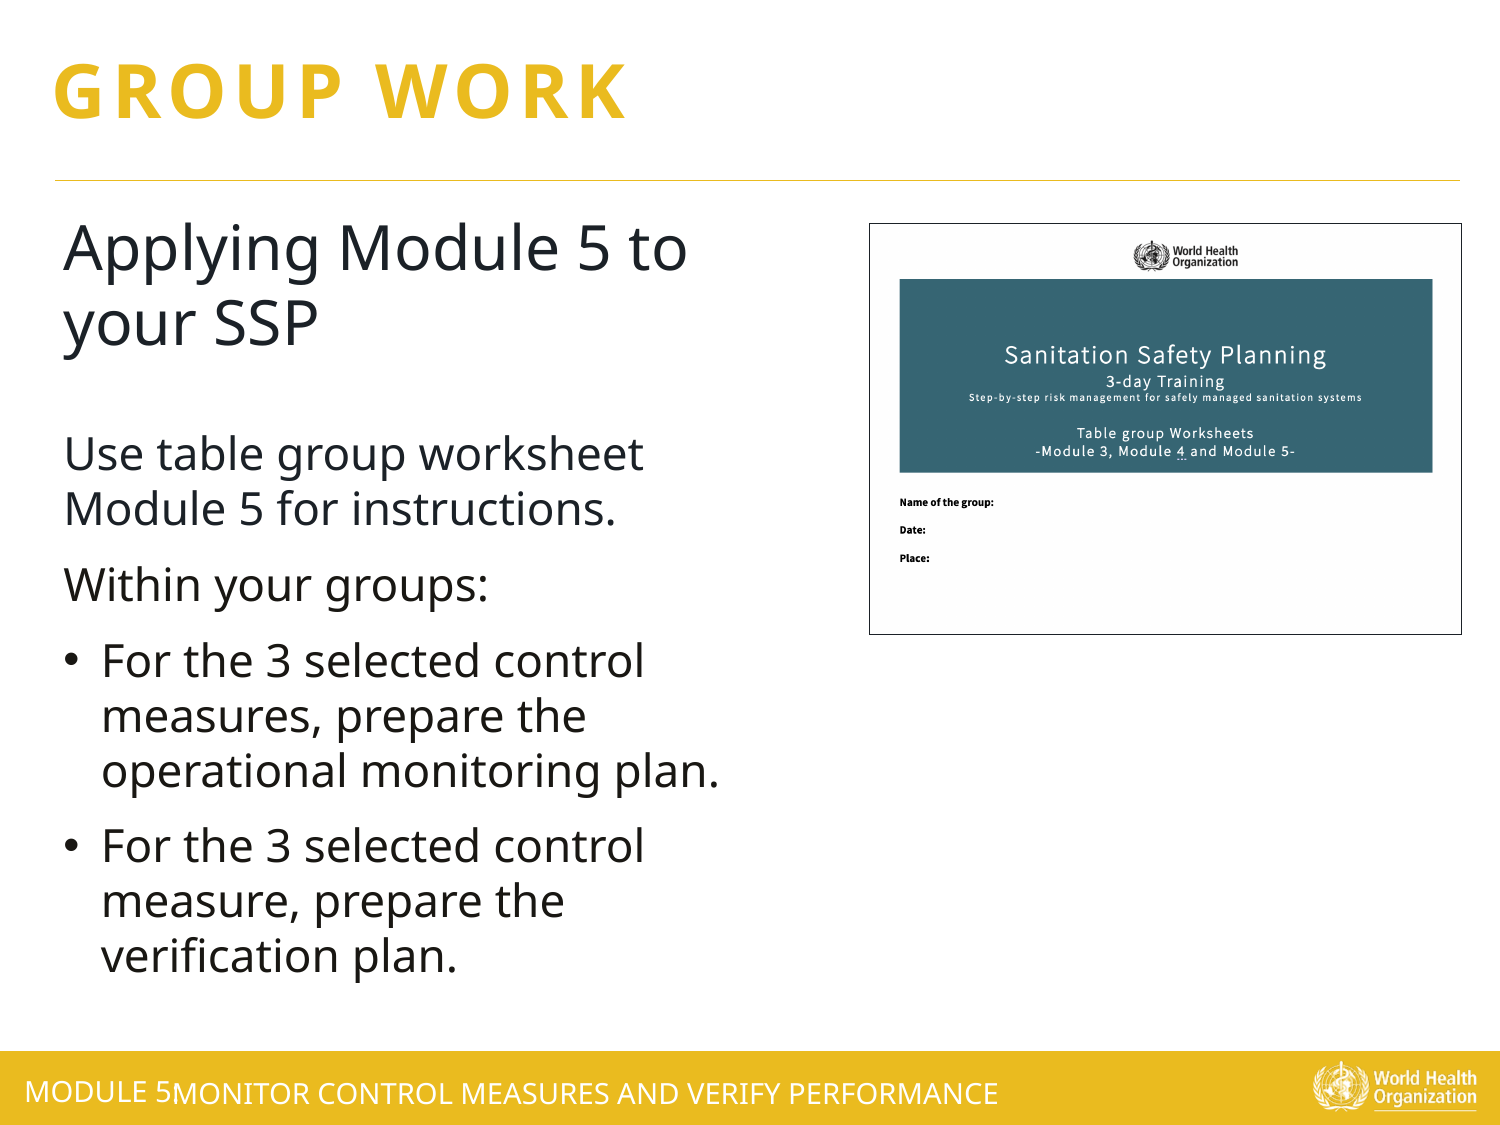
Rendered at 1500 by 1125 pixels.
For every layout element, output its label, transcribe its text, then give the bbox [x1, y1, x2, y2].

text_box GROUP WORK [36, 46, 1026, 132]
text_box Applying Module 5 to your SSP Use table group worksheet Module 5 for instructions. Within your groups: For the 3 selected control measures, prepare the operational monitoring plan. For the 3 selected control measure, prepare the verification plan. [48, 200, 832, 836]
picture [869, 223, 1462, 635]
picture [1308, 1049, 1482, 1113]
